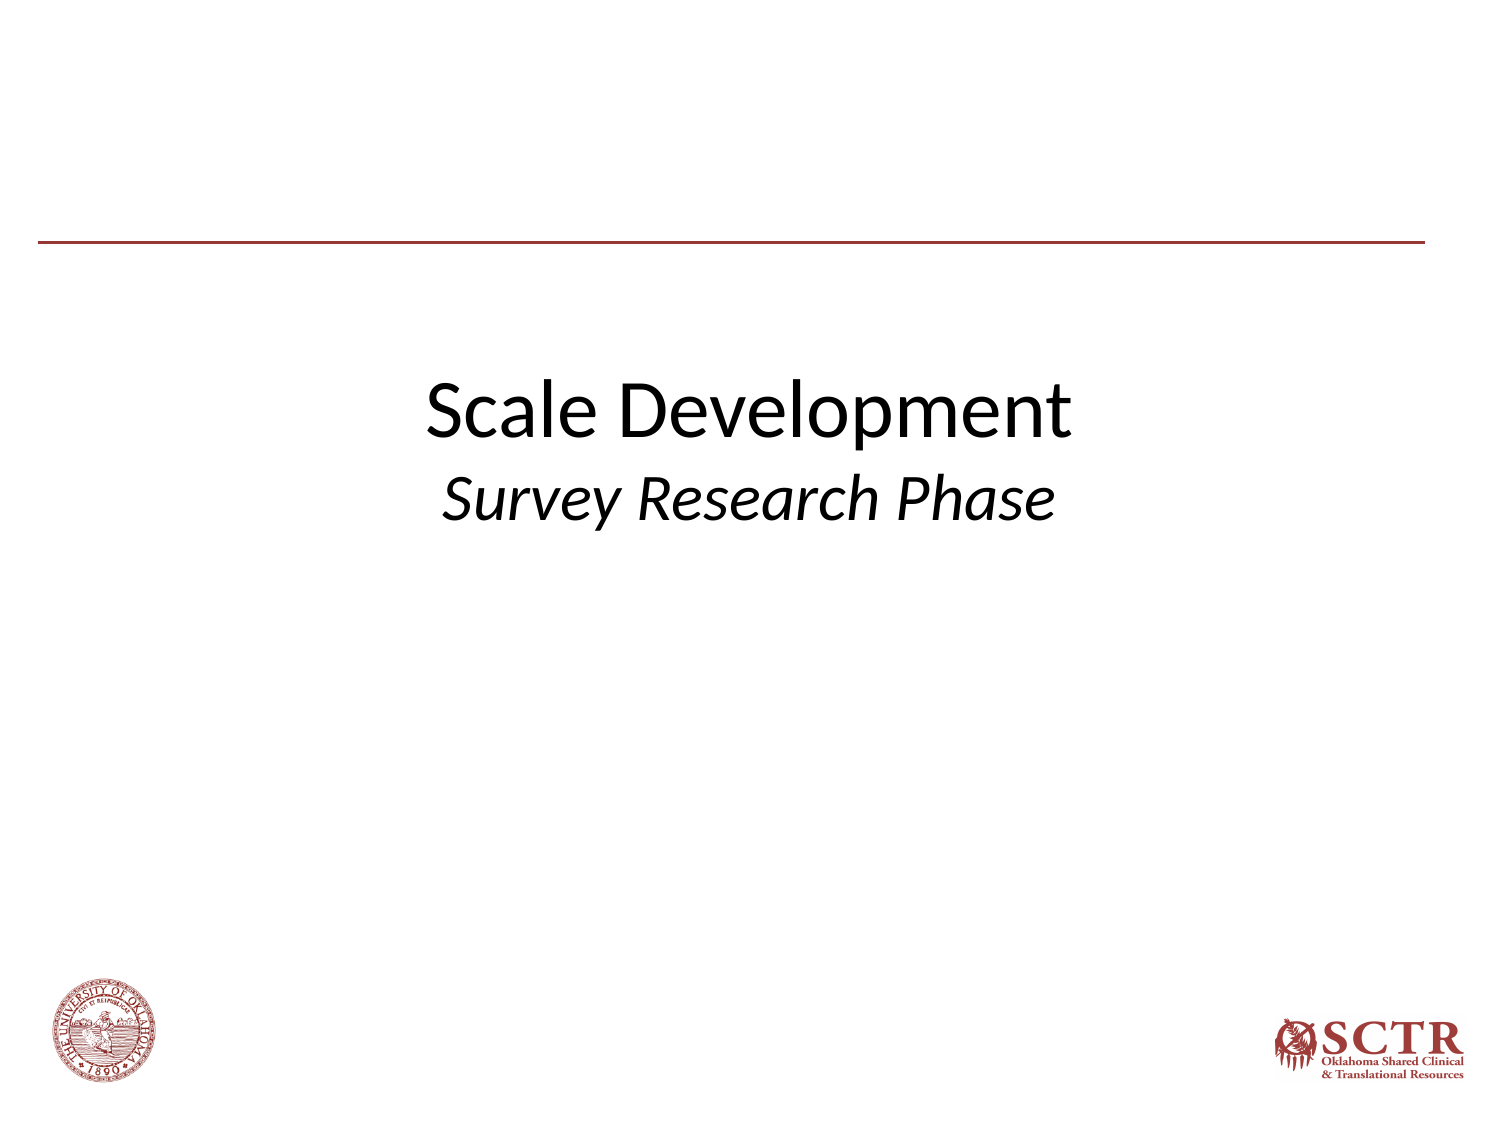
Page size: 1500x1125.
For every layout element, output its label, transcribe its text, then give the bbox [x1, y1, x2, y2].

title Scale Development Survey Research Phase [75, 350, 1425, 538]
picture [50, 974, 158, 1085]
